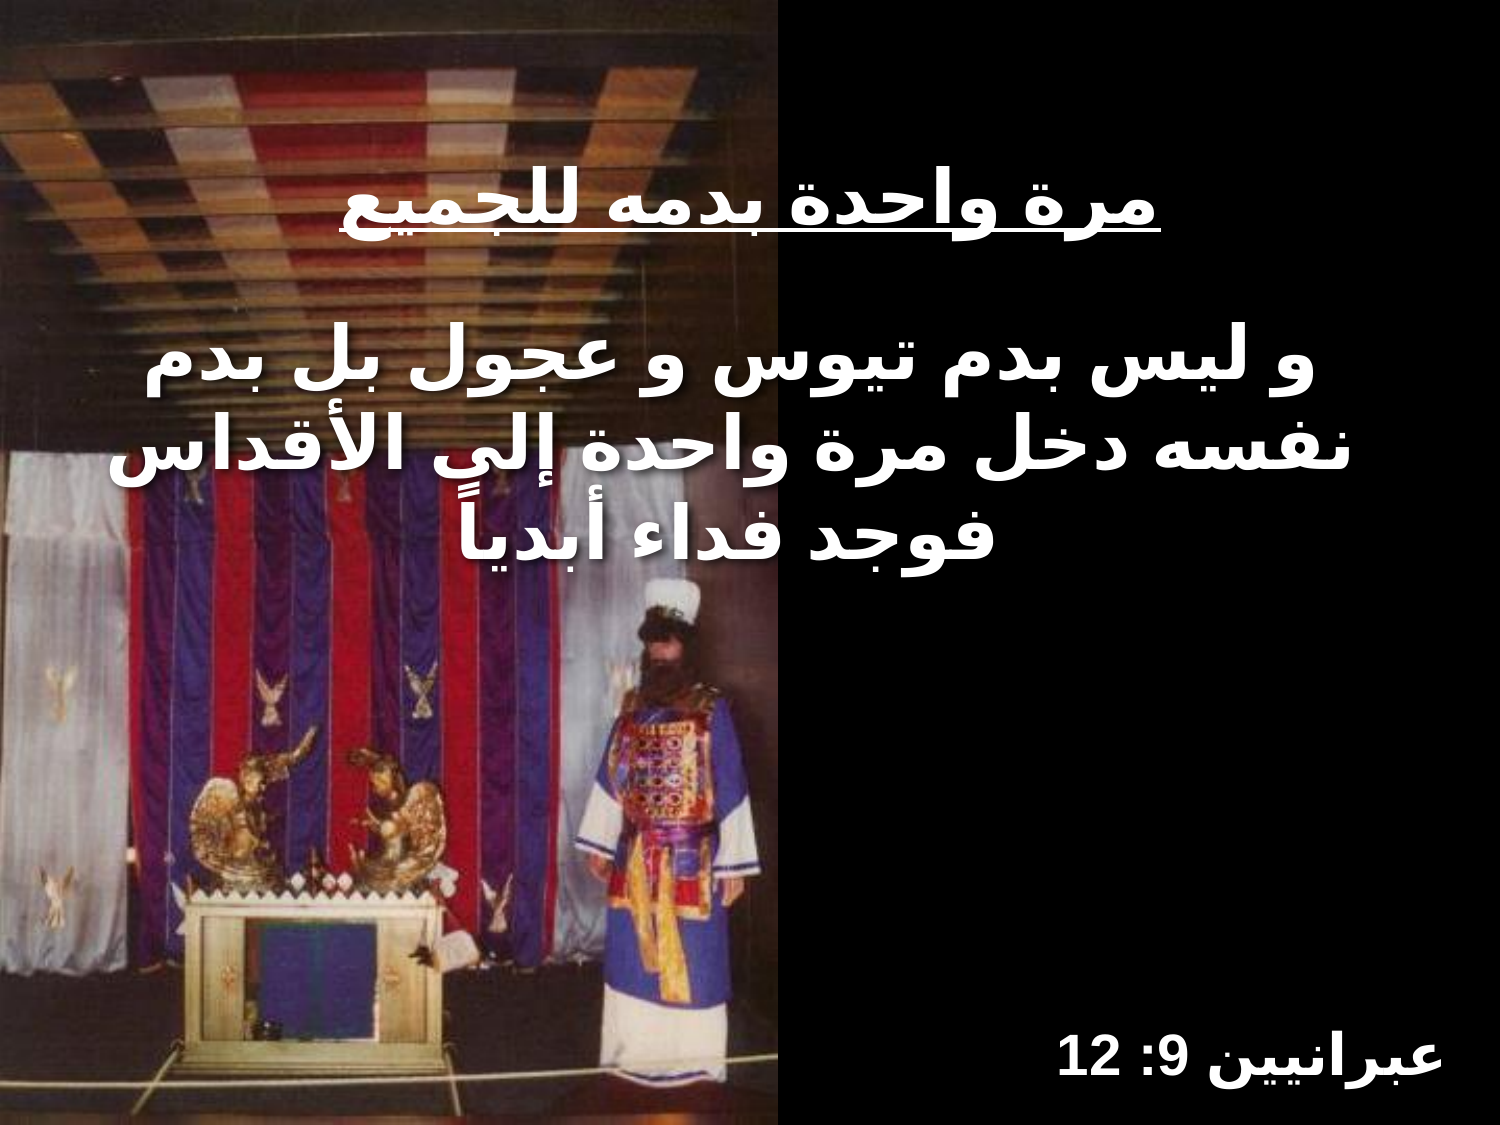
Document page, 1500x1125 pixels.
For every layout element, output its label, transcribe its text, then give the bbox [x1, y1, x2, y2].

text_box و ليس بدم تيوس و عجول بل بدم نفسه دخل مرة واحدة إلى الأقداس فوجد فداء أبدياً [782, 297, 1400, 583]
title مرة واحدة بدمه للجميع [782, 99, 1388, 288]
text_box عبرانيين 9: 12 [782, 1009, 1463, 1095]
picture [0, 0, 778, 1125]
